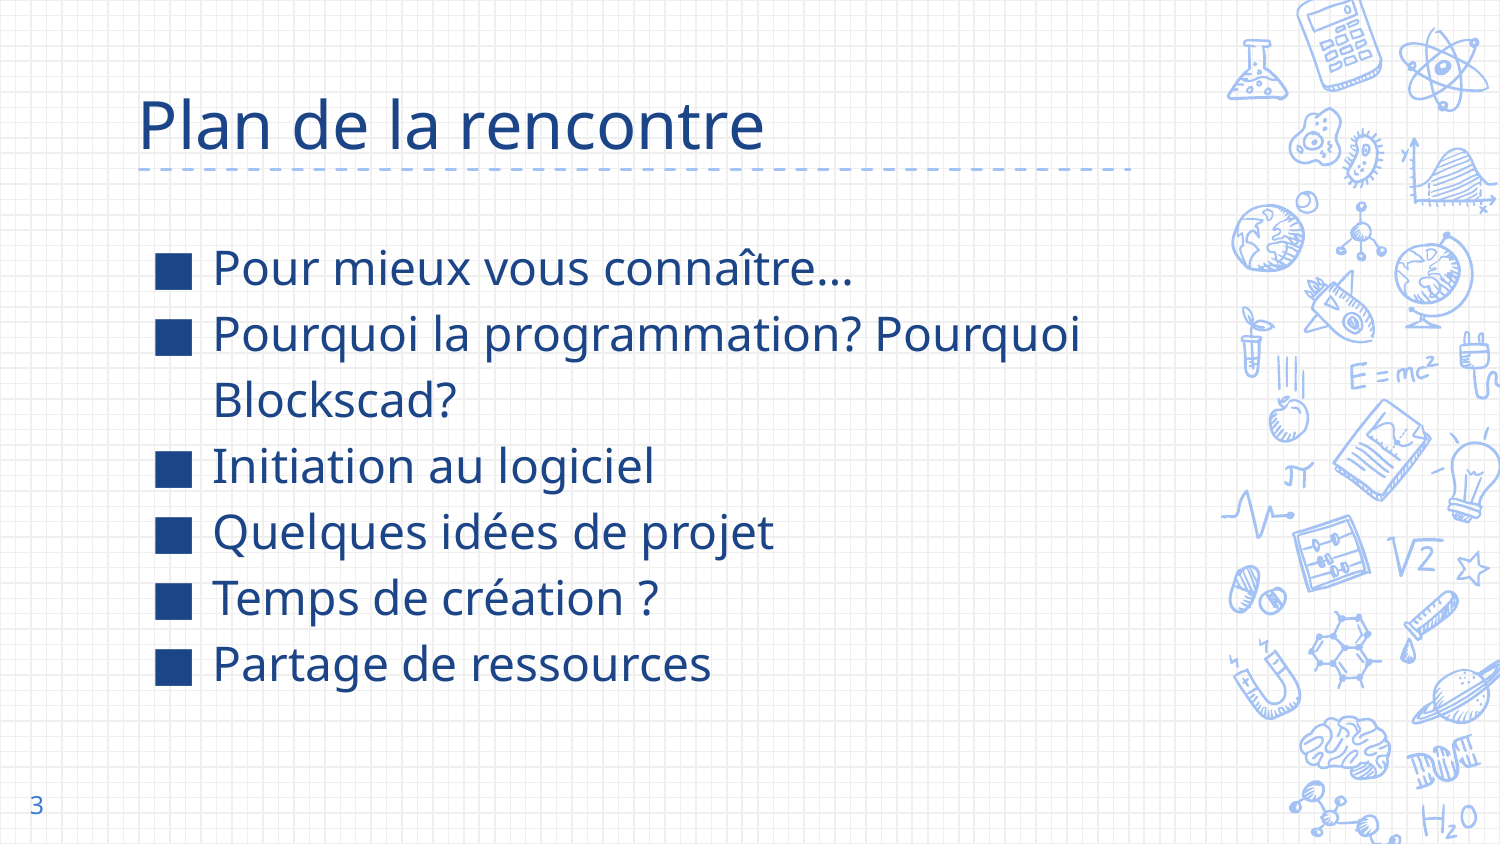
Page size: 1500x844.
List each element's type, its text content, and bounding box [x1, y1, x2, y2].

title Plan de la rencontre [122, 36, 1130, 178]
slide_number ‹#› [14, 774, 105, 840]
list Pour mieux vous connaître… Pourquoi la programmation? Pourquoi Blockscad? Initiation au logiciel Quelques idées de projet Temps de création ? Partage de ressources [122, 213, 1243, 761]
